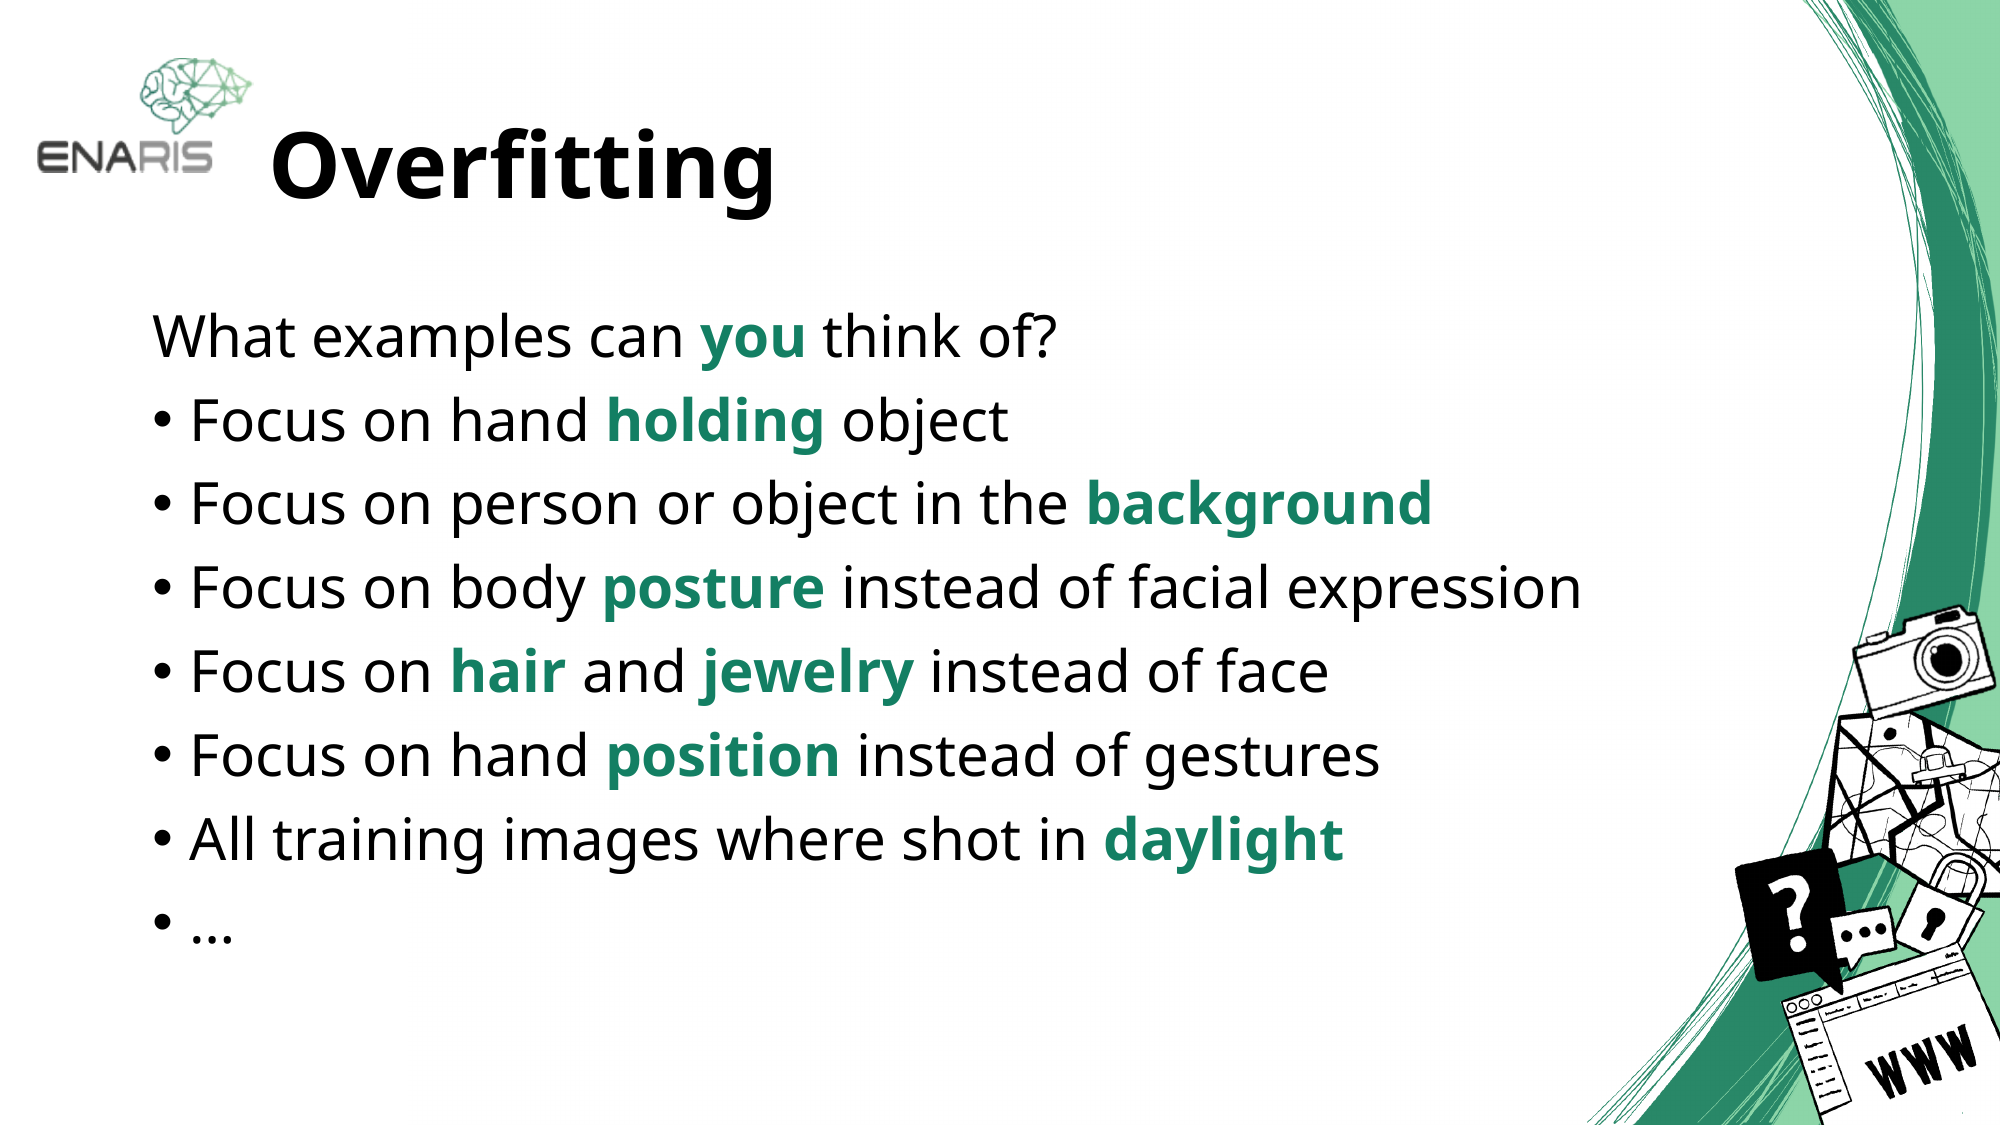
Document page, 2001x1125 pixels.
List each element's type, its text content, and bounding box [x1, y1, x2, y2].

picture [37, 58, 254, 173]
title Overfitting [253, 59, 1863, 278]
picture [408, 0, 2000, 1125]
list What examples can you think of? Focus on hand holding object Focus on person or object in the background Focus on body posture instead of facial expression Focus on hair and jewelry instead of face Focus on hand position instead of gestures All training images where shot in daylight … [137, 299, 1710, 1014]
